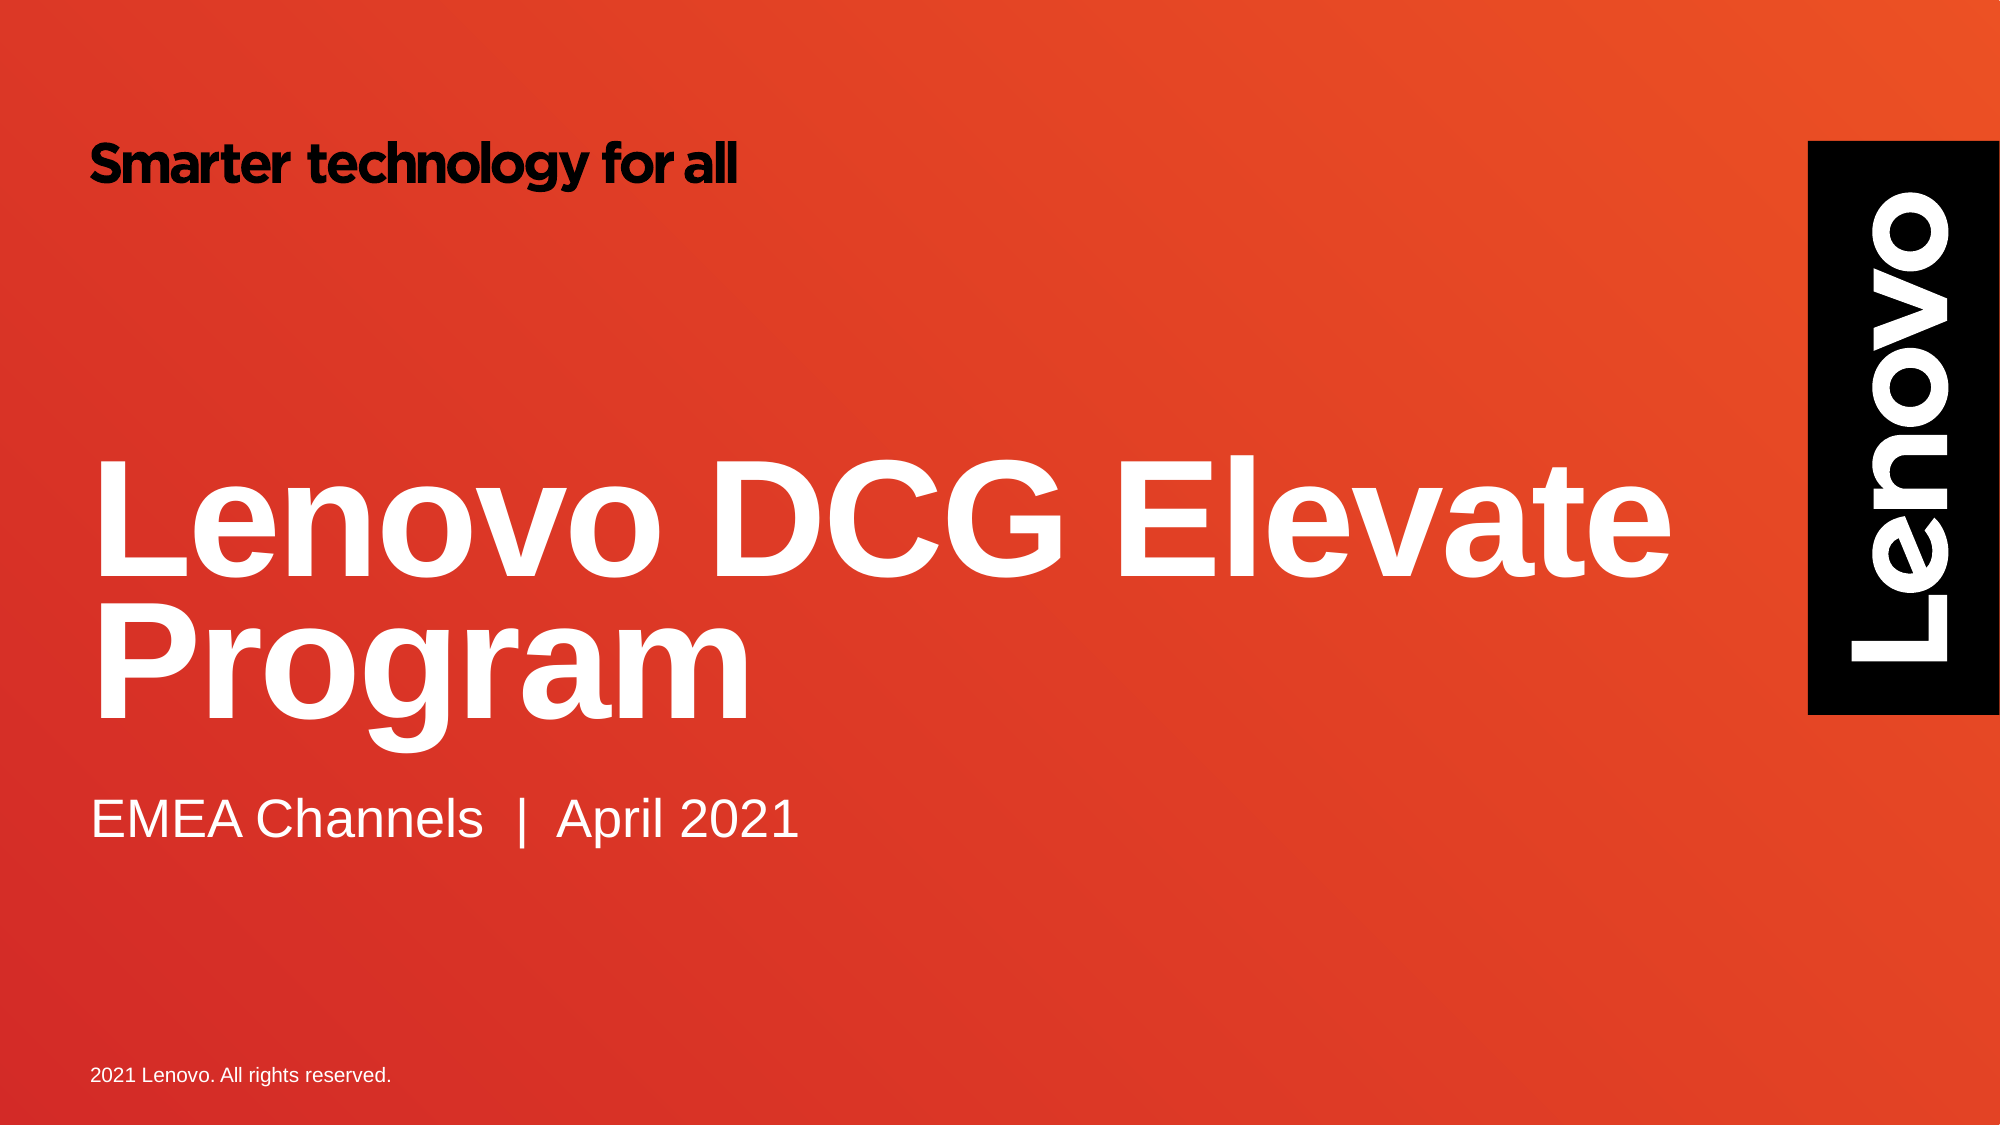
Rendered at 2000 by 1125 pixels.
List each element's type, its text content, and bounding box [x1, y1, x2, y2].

title Lenovo DCG Elevate Program [90, 276, 1724, 752]
subtitle EMEA Channels | April 2021 [90, 773, 1723, 849]
